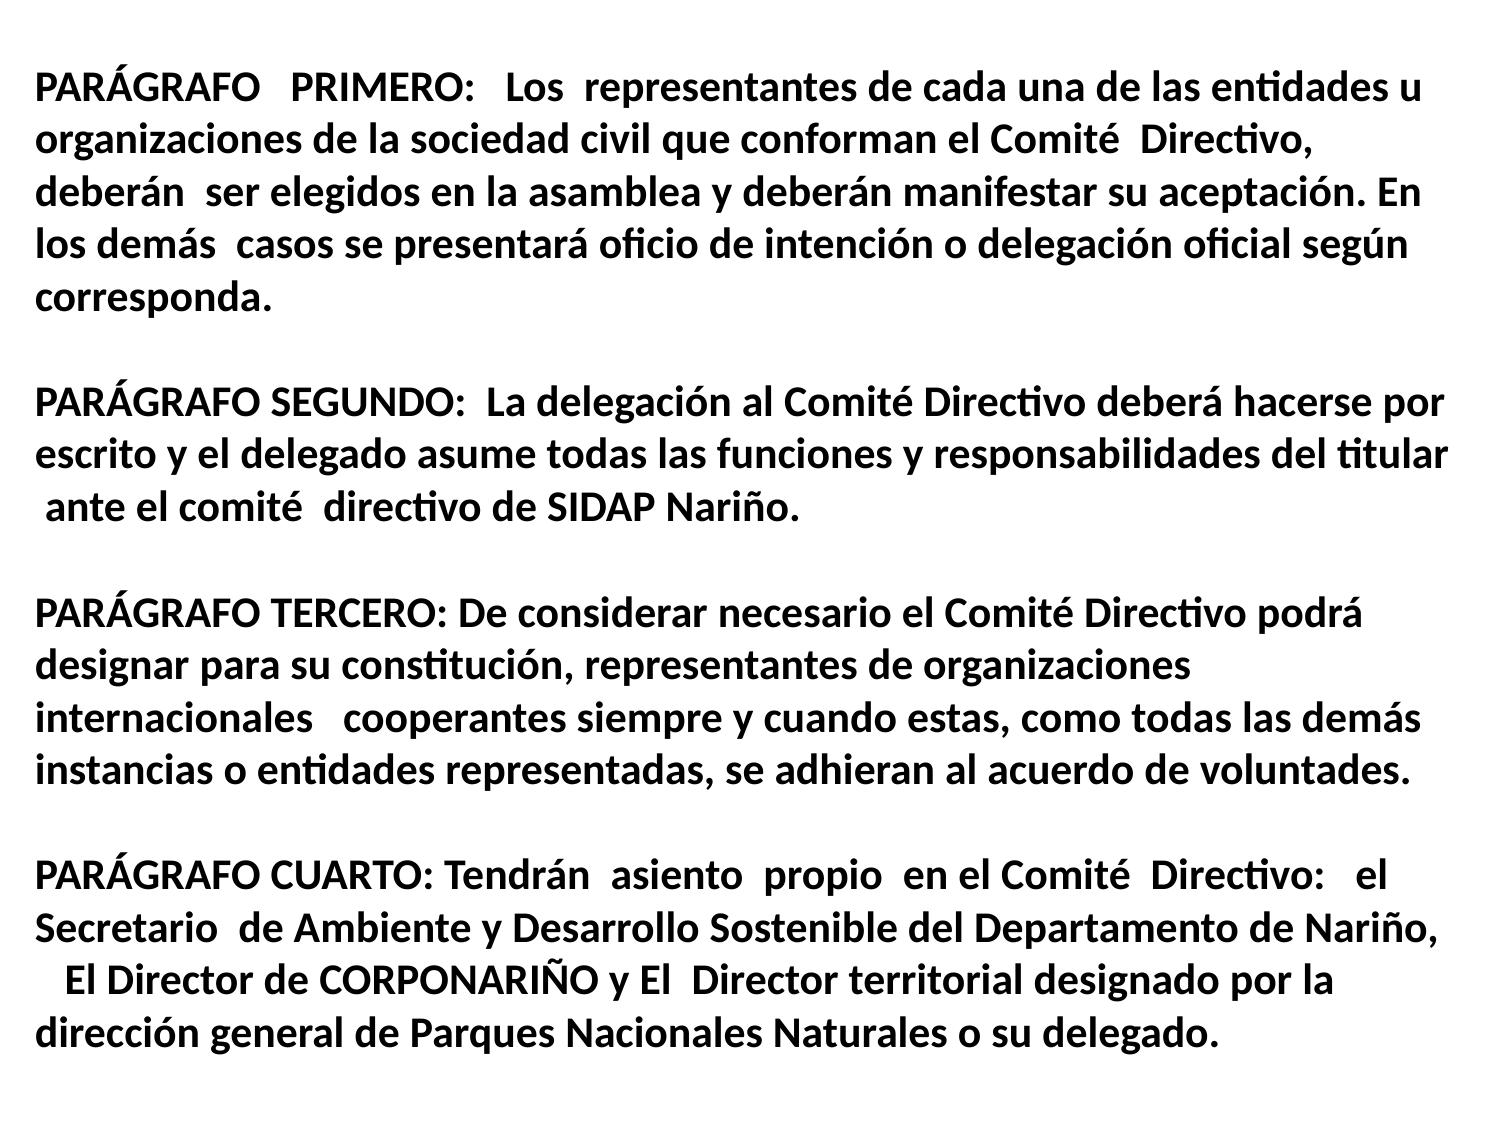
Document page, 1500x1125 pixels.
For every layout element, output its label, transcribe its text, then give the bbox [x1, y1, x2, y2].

text_box PARÁGRAFO TERCERO: De considerar necesario el Comité Directivo podrá designar para su constitución, representantes de organizaciones internacionales cooperantes siempre y cuando estas, como todas las demás instancias o entidades representadas, se adhieran al acuerdo de voluntades. PARÁGRAFO CUARTO: Tendrán asiento propio en el Comité Directivo: el Secretario de Ambiente y Desarrollo Sostenible del Departamento de Nariño, El Director de CORPONARIÑO y El Director territorial designado por la dirección general de Parques Nacionales Naturales o su delegado. [19, 576, 1473, 1064]
text_box PARÁGRAFO PRIMERO: Los representantes de cada una de las entidades u organizaciones de la sociedad civil que conforman el Comité Directivo, deberán ser elegidos en la asamblea y deberán manifestar su aceptación. En los demás casos se presentará oficio de intención o delegación oficial según corresponda. PARÁGRAFO SEGUNDO: La delegación al Comité Directivo deberá hacerse por escrito y el delegado asume todas las funciones y responsabilidades del titular ante el comité directivo de SIDAP Nariño. [19, 50, 1473, 538]
